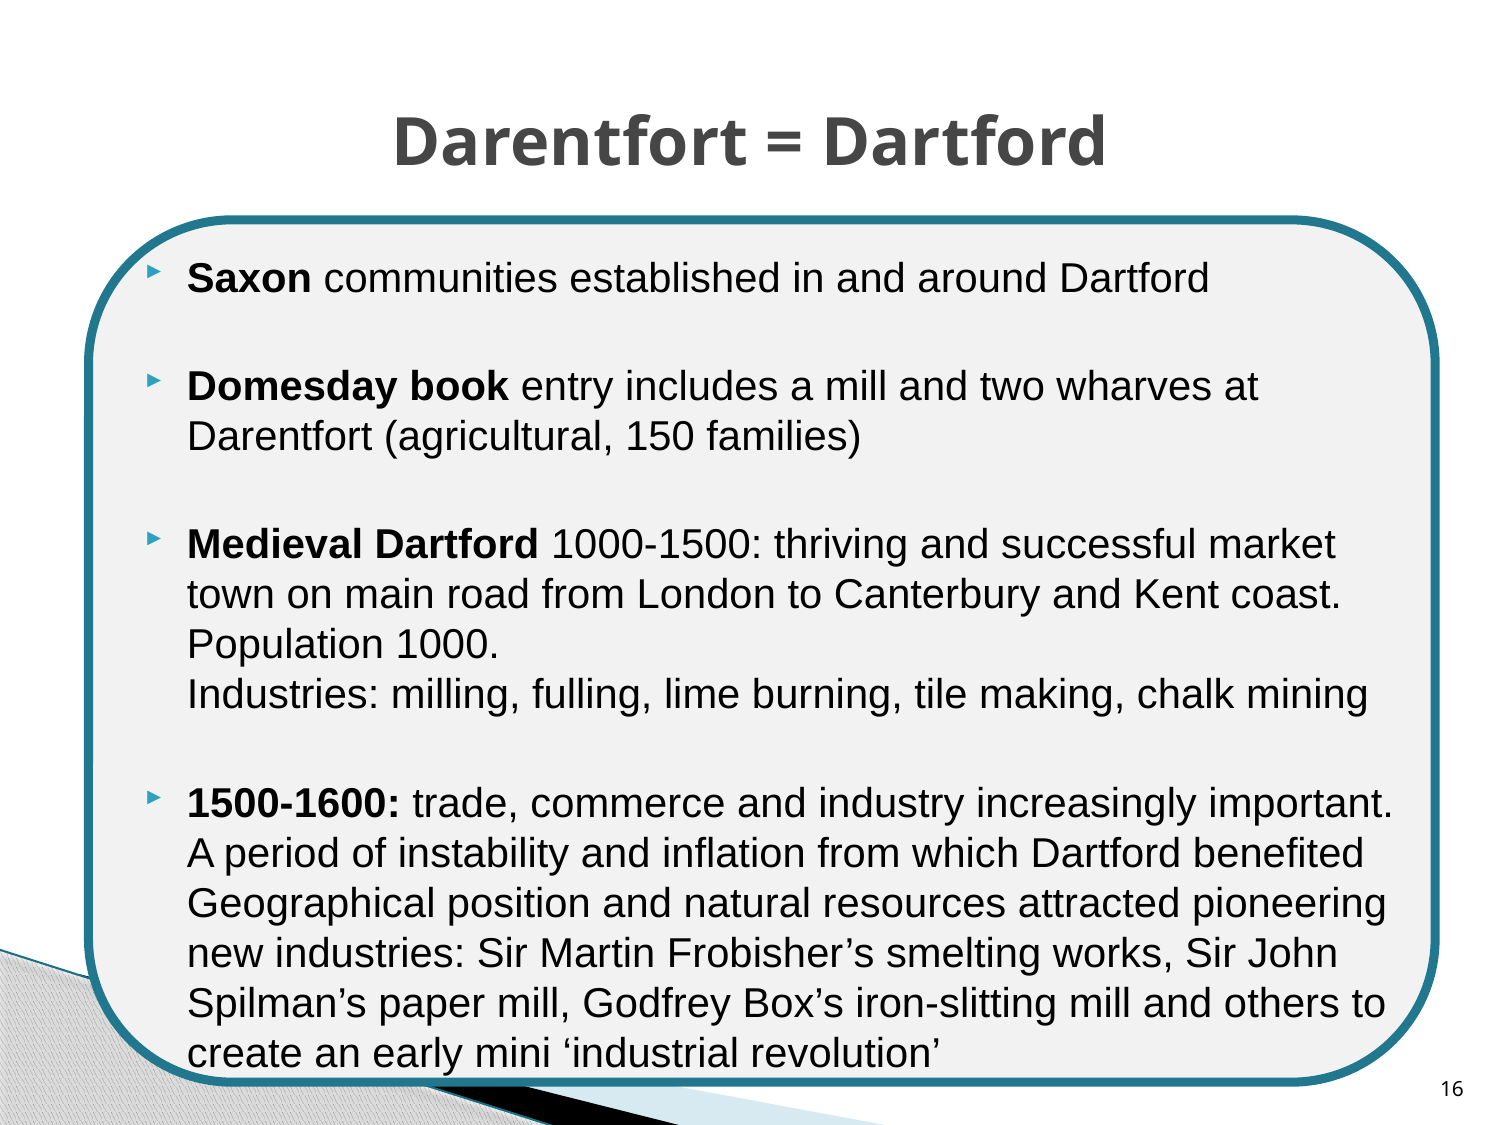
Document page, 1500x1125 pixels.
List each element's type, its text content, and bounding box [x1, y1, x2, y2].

text_box [83, 276, 1440, 1087]
slide_number 16 [1418, 1051, 1479, 1112]
text_box [145, 233, 1378, 243]
list Saxon communities established in and around Dartford Domesday book entry includes a mill and two wharves at Darentfort (agricultural, 150 families) Medieval Dartford 1000-1500: thriving and successful market town on main road from London to Canterbury and Kent coast. Population 1000. Industries: milling, fulling, lime burning, tile making, chalk mining 1500-1600: trade, commerce and industry increasingly important. A period of instability and inflation from which Dartford benefited Geographical position and natural resources attracted pioneering new industries: Sir Martin Frobisher’s smelting works, Sir John Spilman’s paper mill, Godfrey Box’s iron-slitting mill and others to create an early mini ‘industrial revolution’ [112, 243, 1425, 986]
title Darentfort = Dartford [75, 45, 1425, 233]
